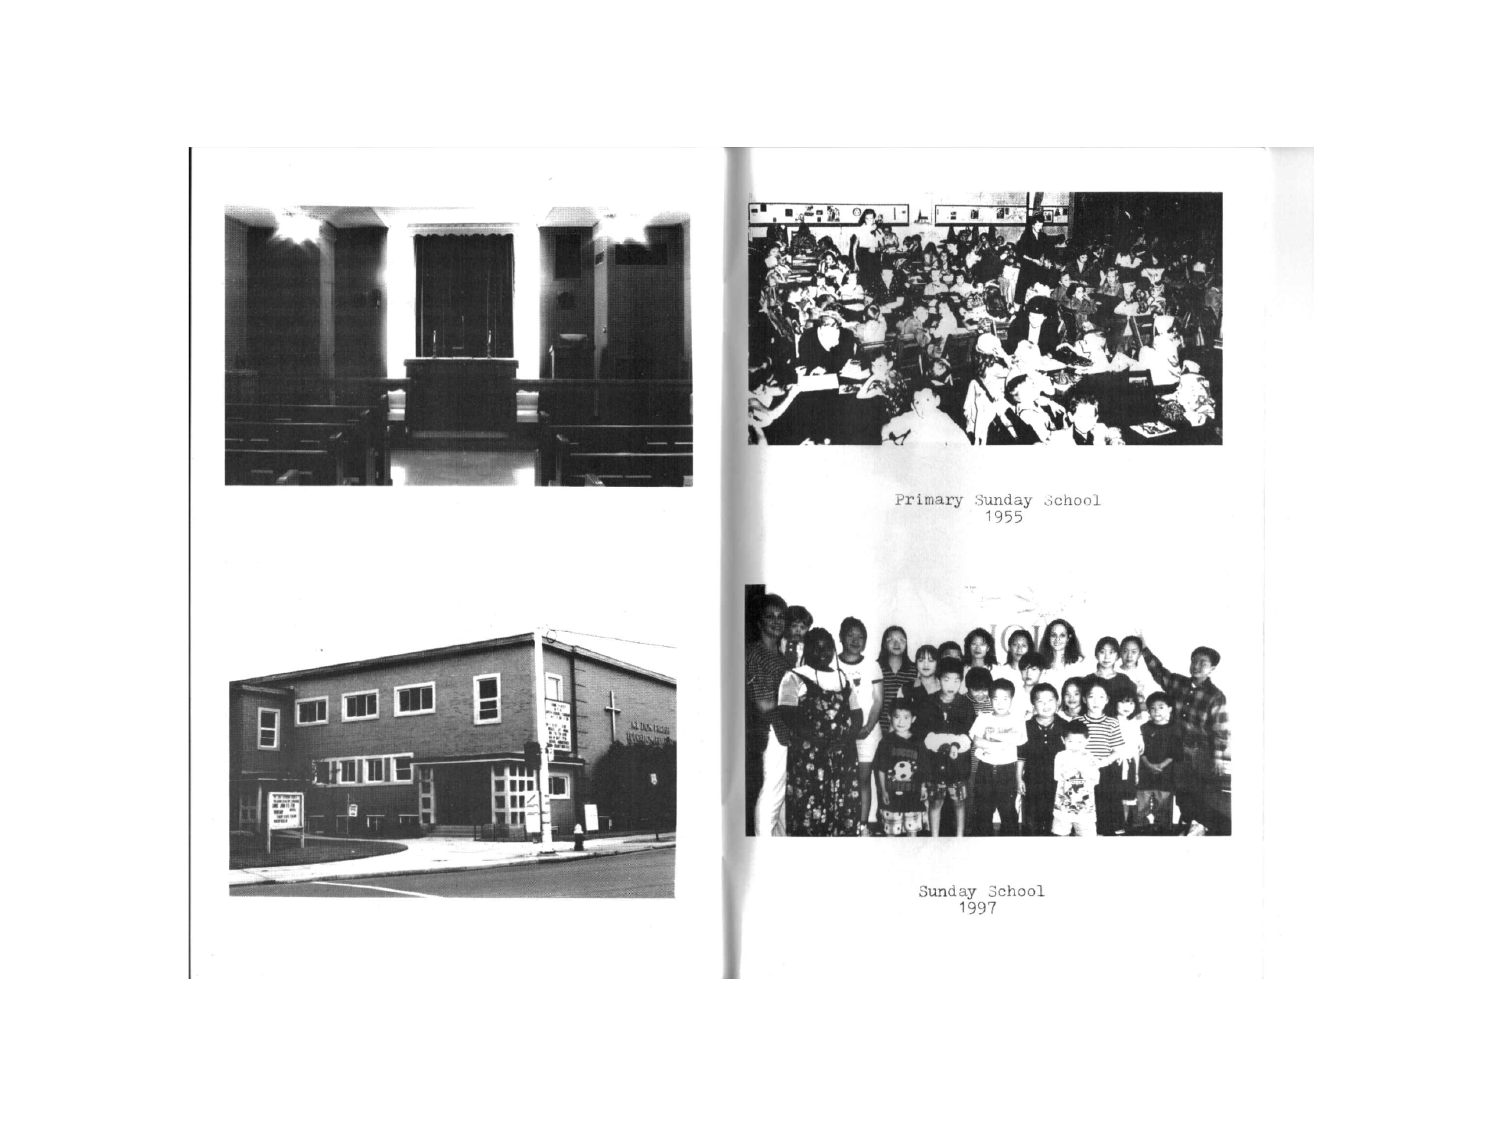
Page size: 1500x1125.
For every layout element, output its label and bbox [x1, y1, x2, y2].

picture [190, 0, 1313, 1125]
